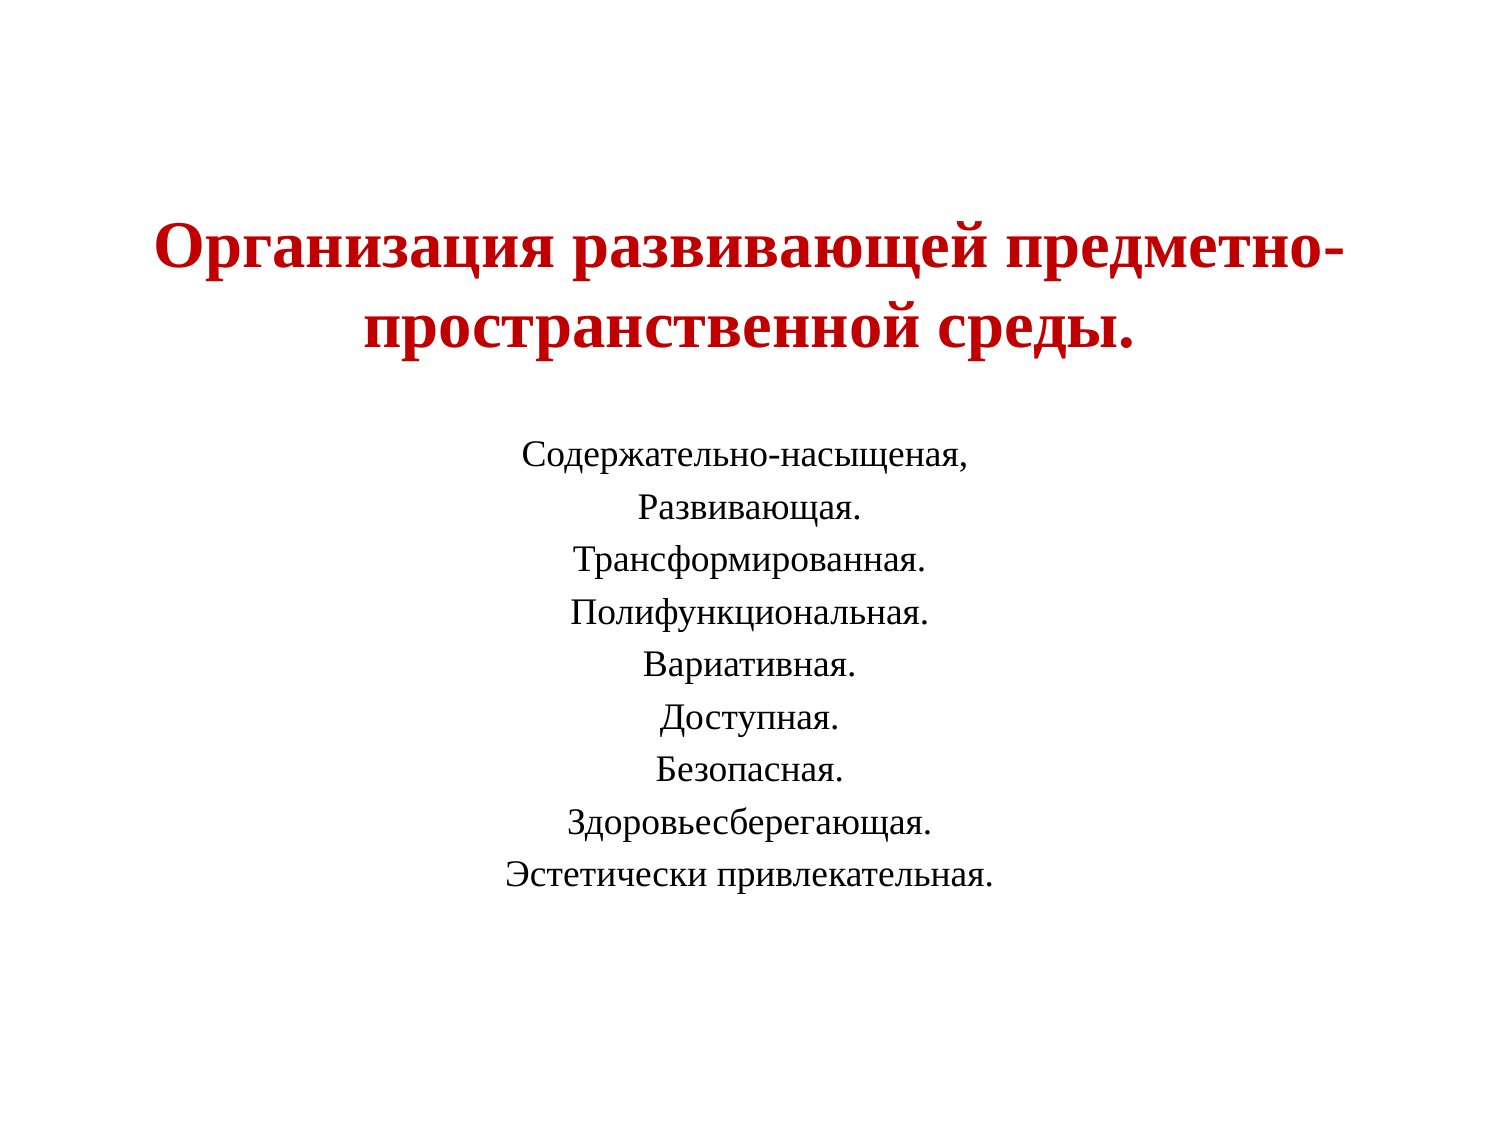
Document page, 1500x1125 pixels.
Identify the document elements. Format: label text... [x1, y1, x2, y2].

title Организация развивающей предметно-пространственной среды. [112, 105, 1388, 457]
subtitle Содержательно-насыщеная, Развивающая. Трансформированная. Полифункциональная. Вариативная. Доступная. Безопасная. Здоровьесберегающая. Эстетически привлекательная. [225, 421, 1275, 925]
